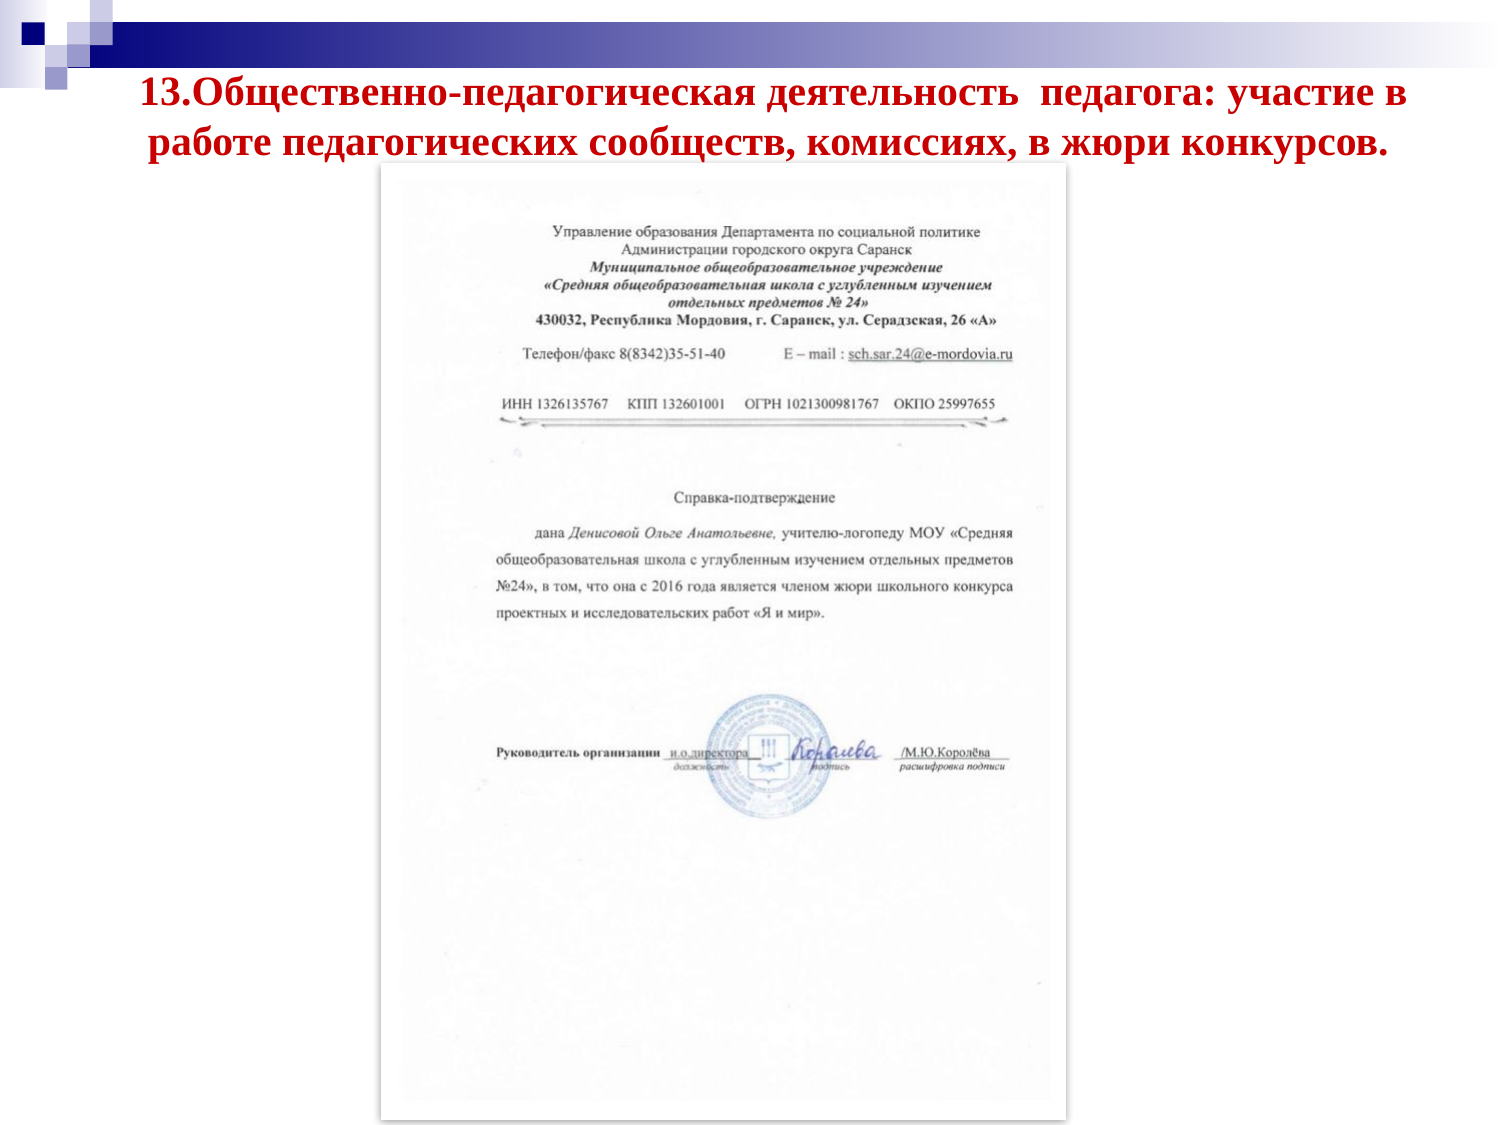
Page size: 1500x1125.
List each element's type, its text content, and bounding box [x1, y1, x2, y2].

picture [395, 177, 1052, 1107]
text_box 13.Общественно-педагогическая деятельность педагога: участие в работе педагогических сообществ, комиссиях, в жюри конкурсов. [88, 56, 1459, 172]
